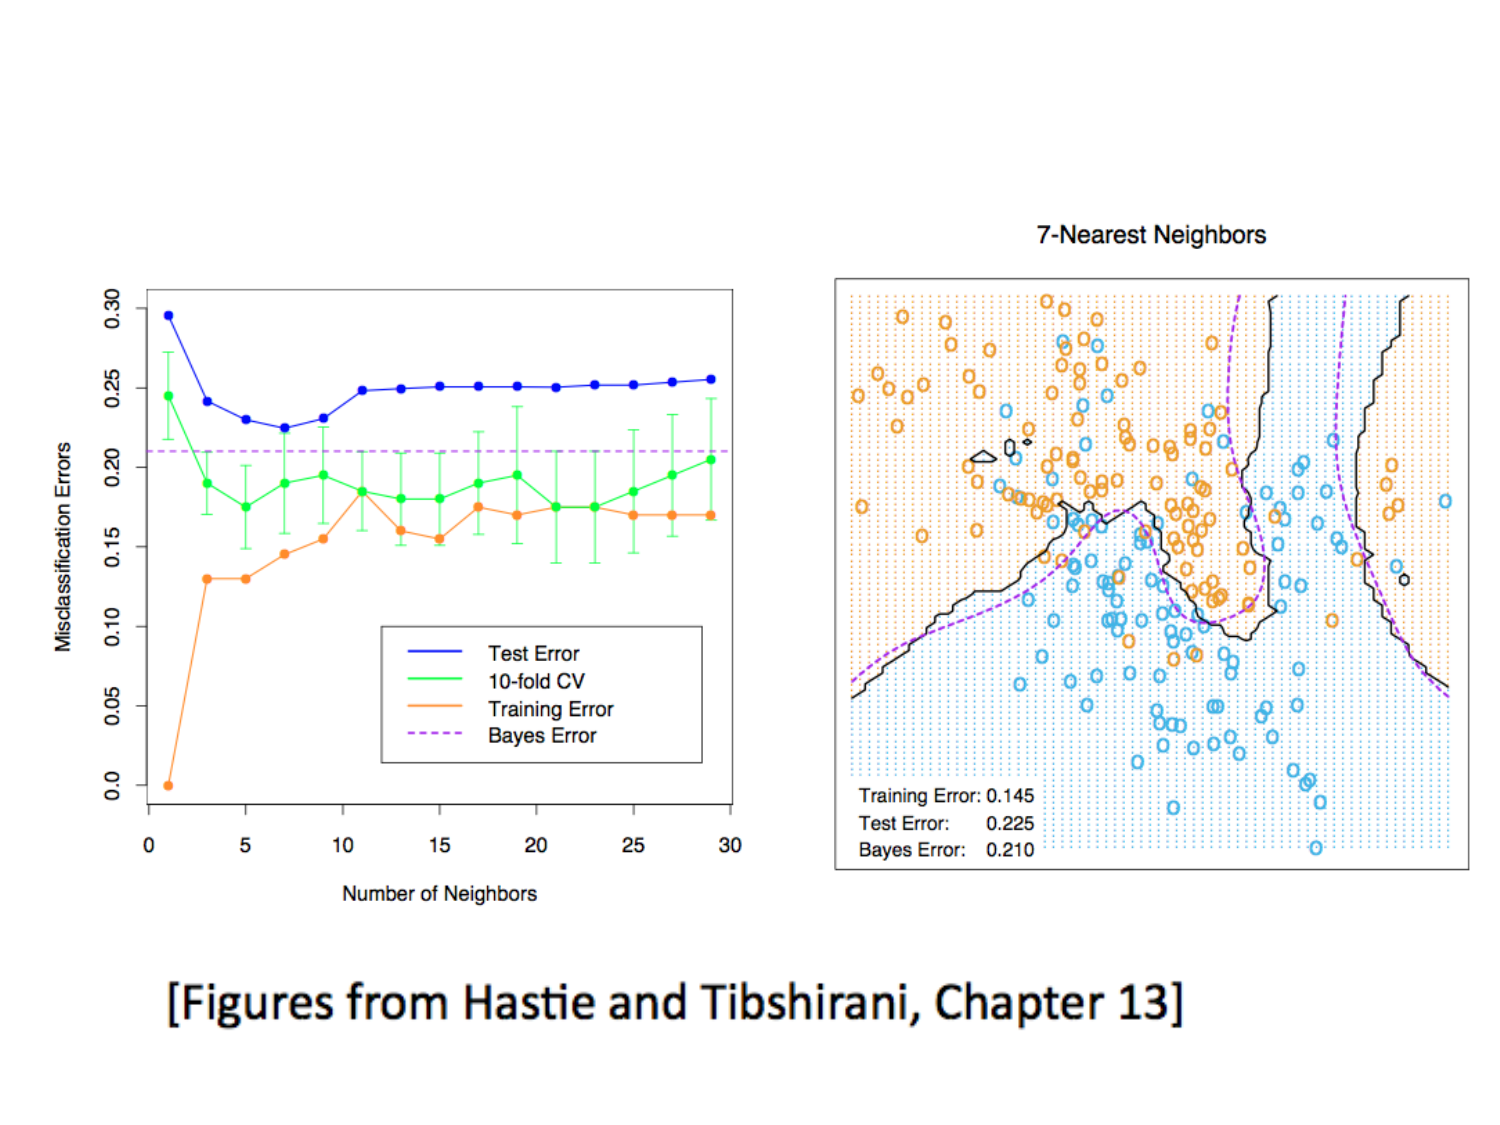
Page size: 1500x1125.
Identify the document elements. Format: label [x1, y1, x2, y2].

picture [135, 923, 1234, 1066]
picture [0, 206, 1500, 919]
